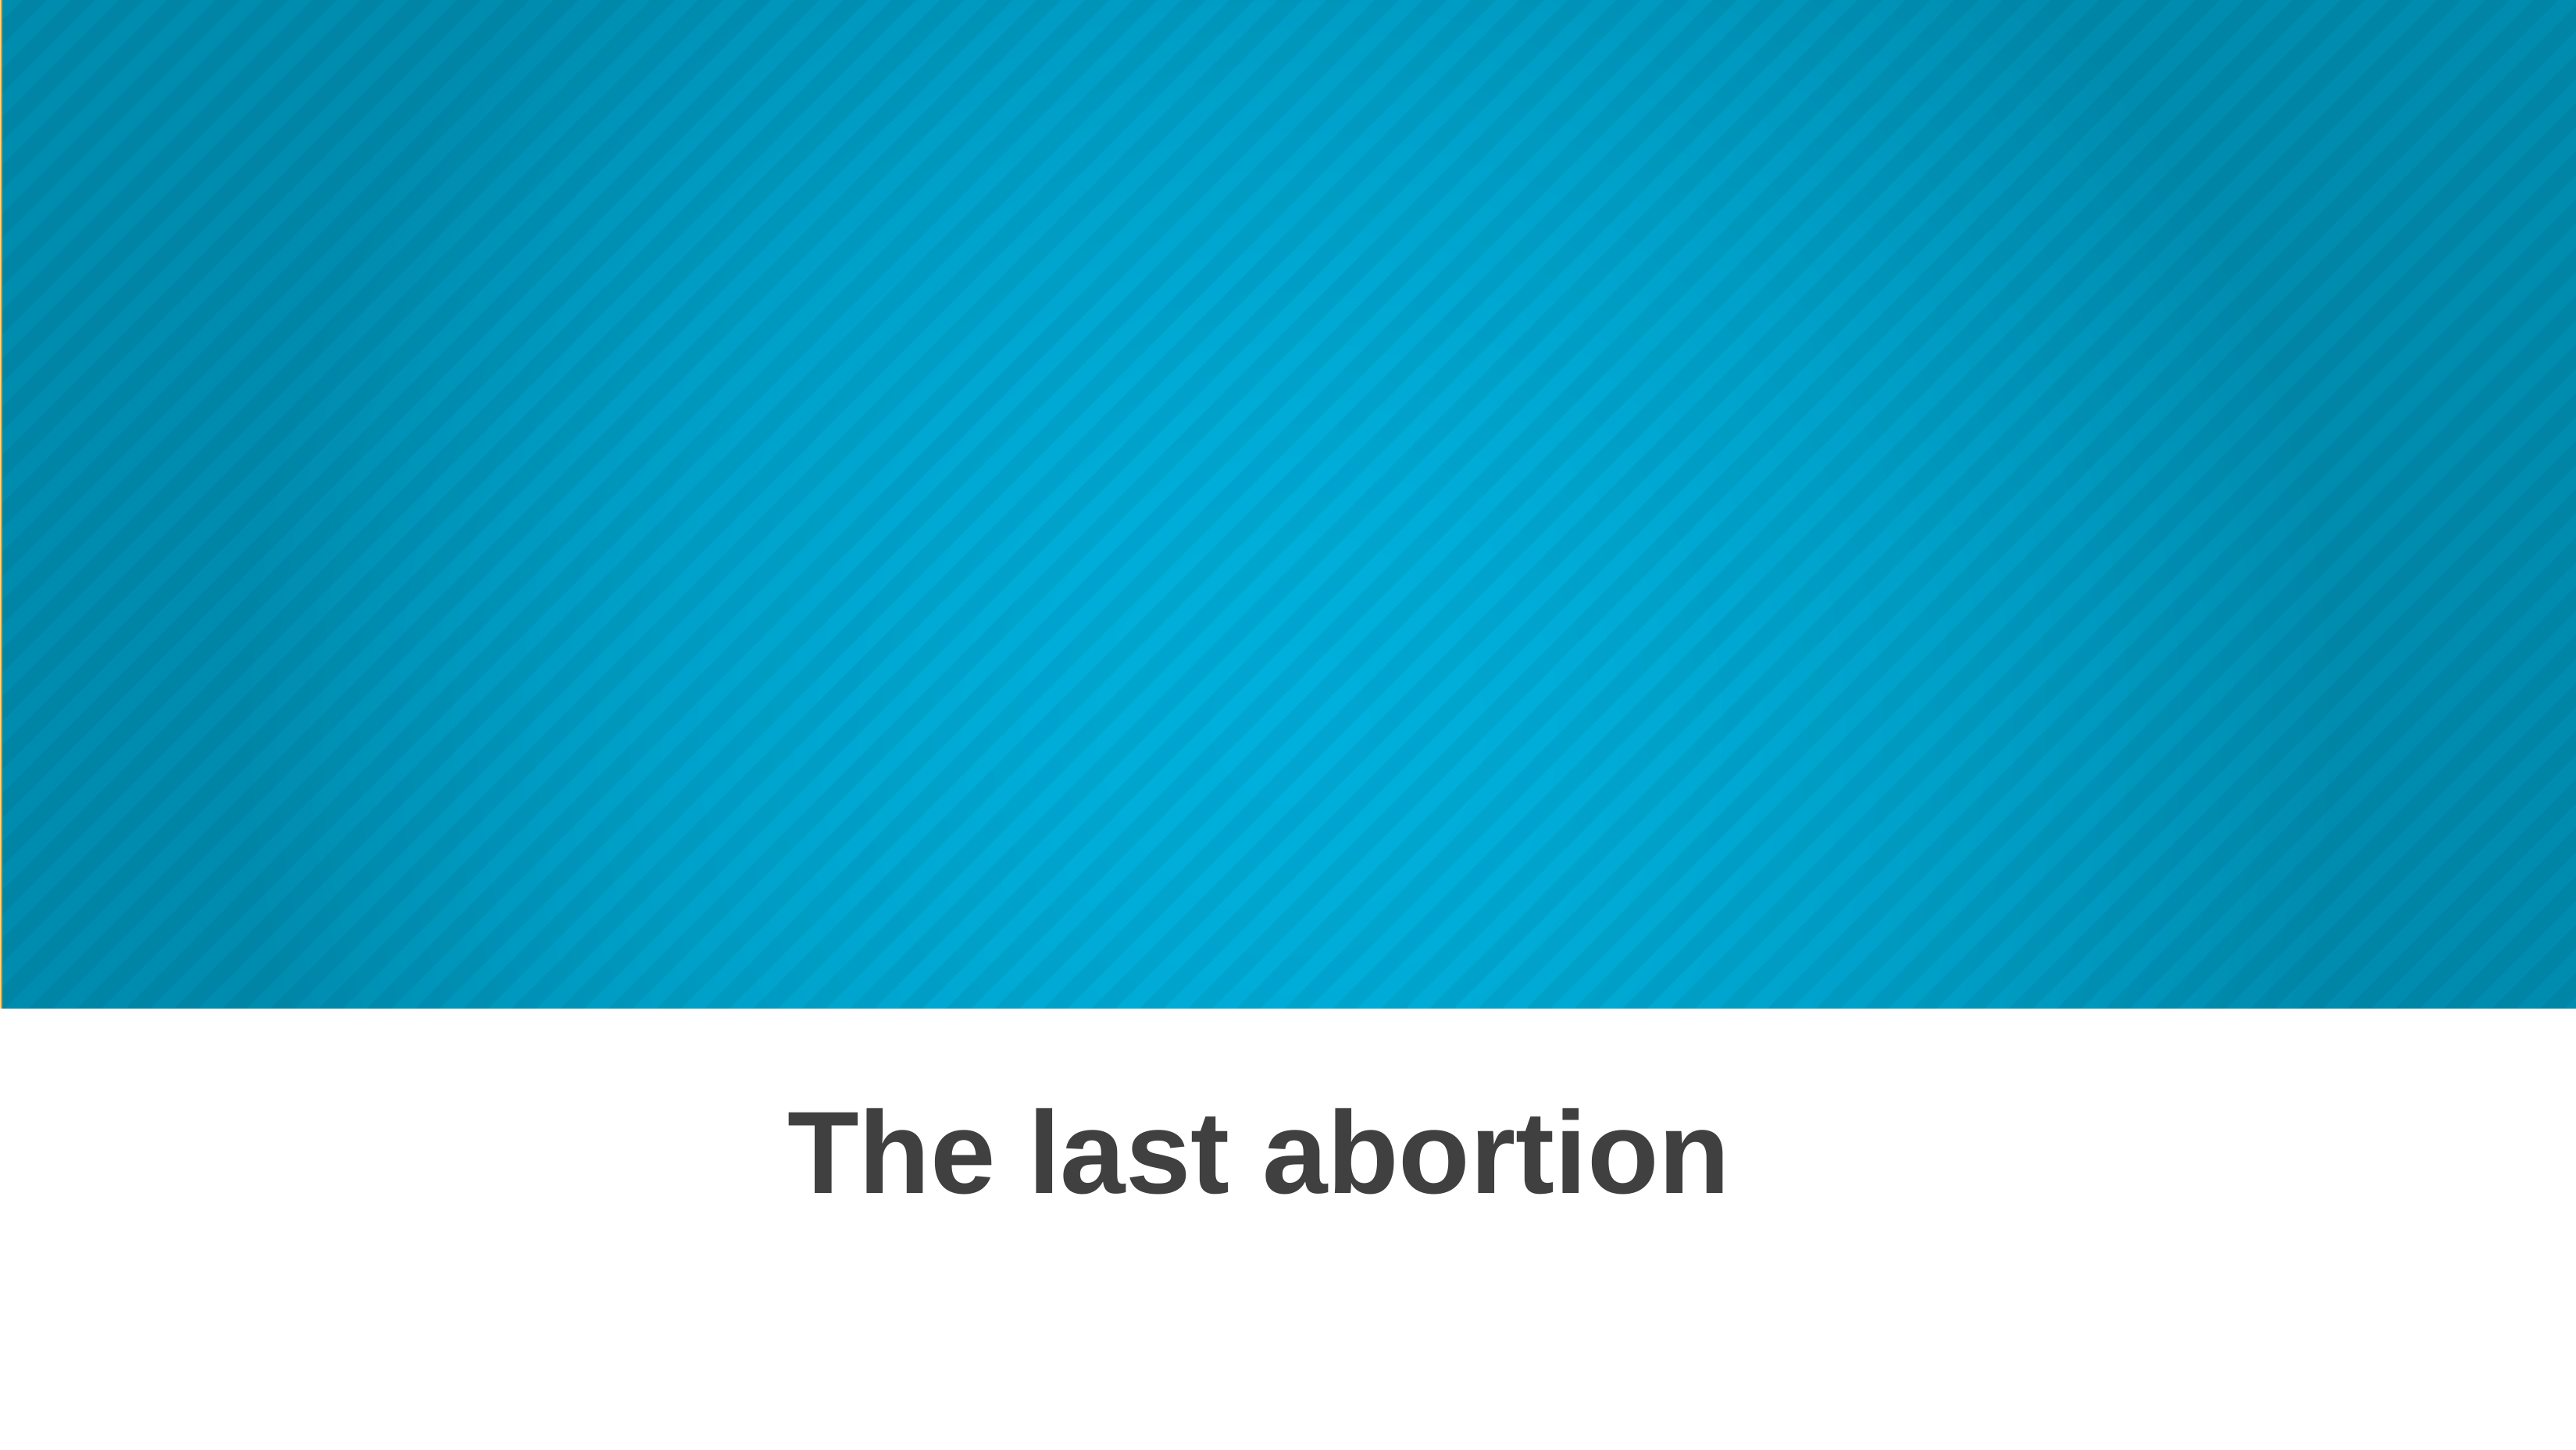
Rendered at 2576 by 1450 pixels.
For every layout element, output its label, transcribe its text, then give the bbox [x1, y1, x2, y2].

title The last abortion [165, 1076, 2355, 1219]
